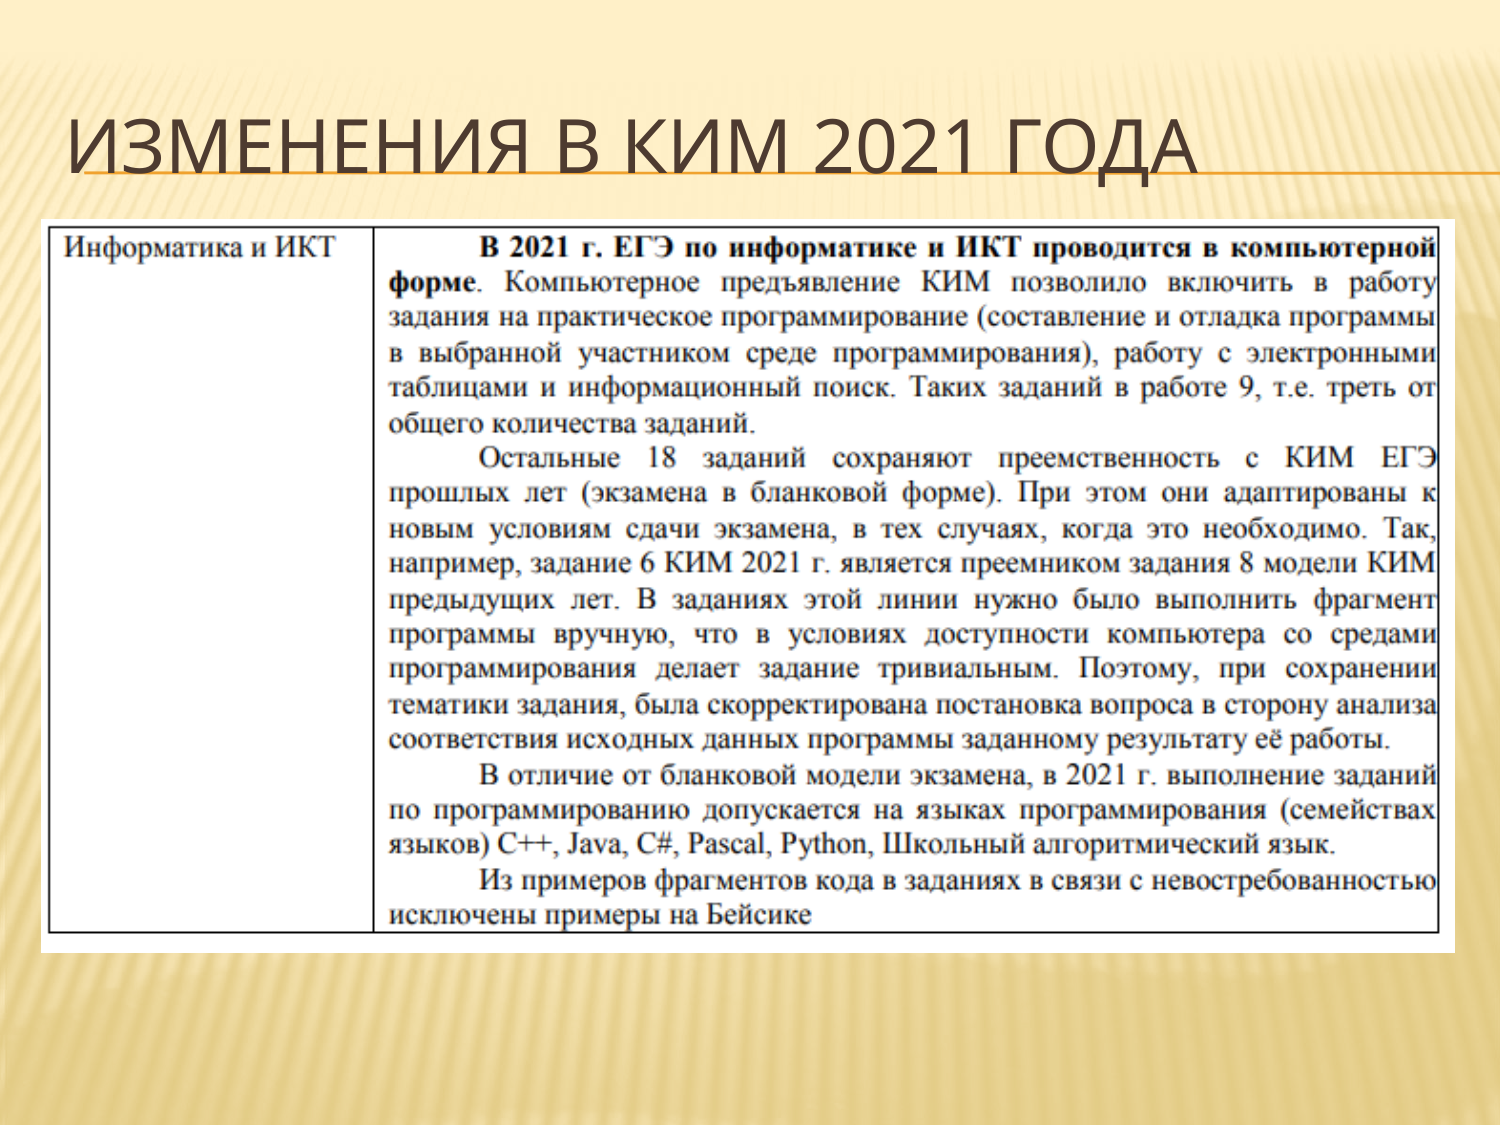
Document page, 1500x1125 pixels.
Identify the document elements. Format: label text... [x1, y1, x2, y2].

title Изменения в КИМ 2021 года [49, 75, 1475, 213]
picture [40, 219, 1455, 953]
